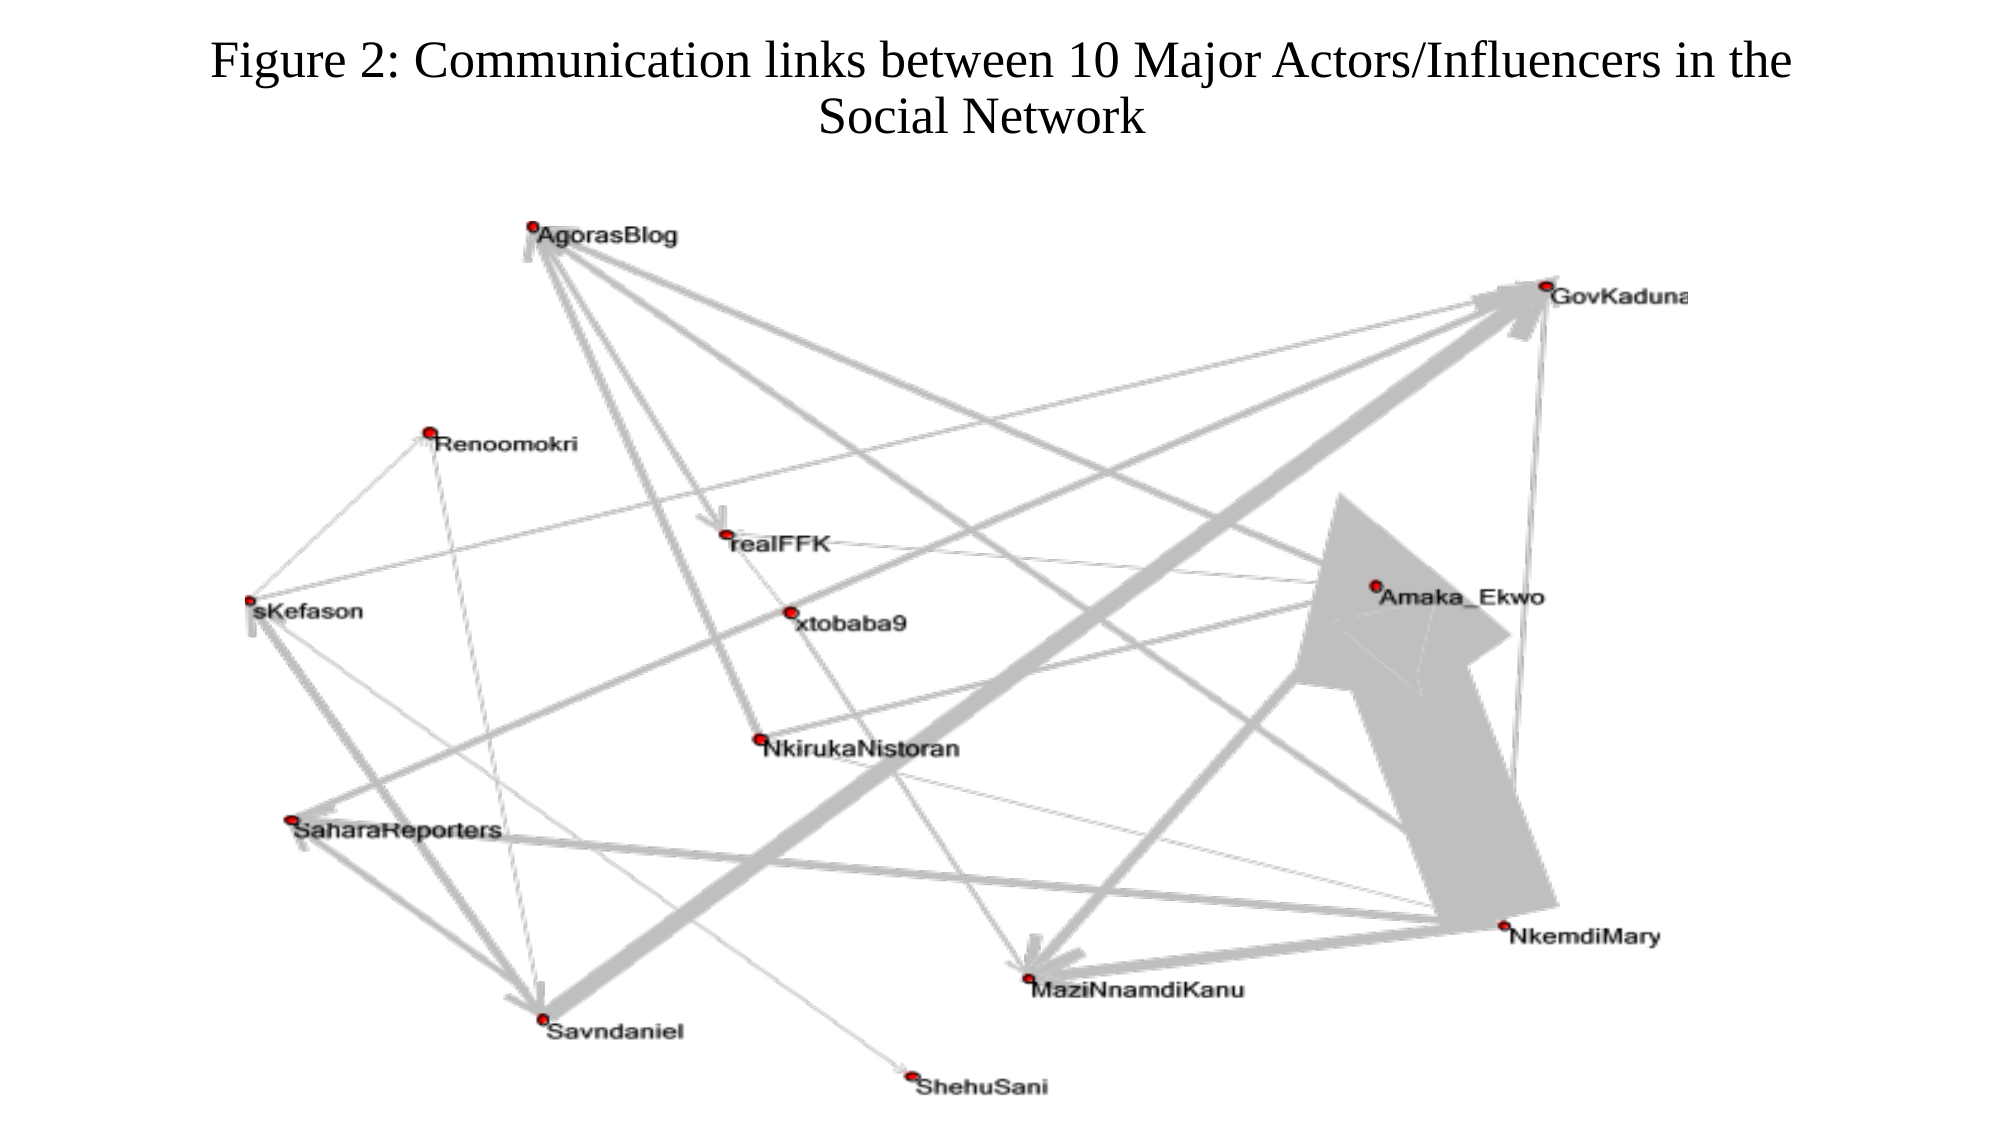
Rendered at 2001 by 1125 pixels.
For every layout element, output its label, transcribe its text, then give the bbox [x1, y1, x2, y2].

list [244, 221, 1688, 1121]
title Figure 2: Communication links between 10 Major Actors/Influencers in the Social Networkm [137, 23, 1868, 154]
